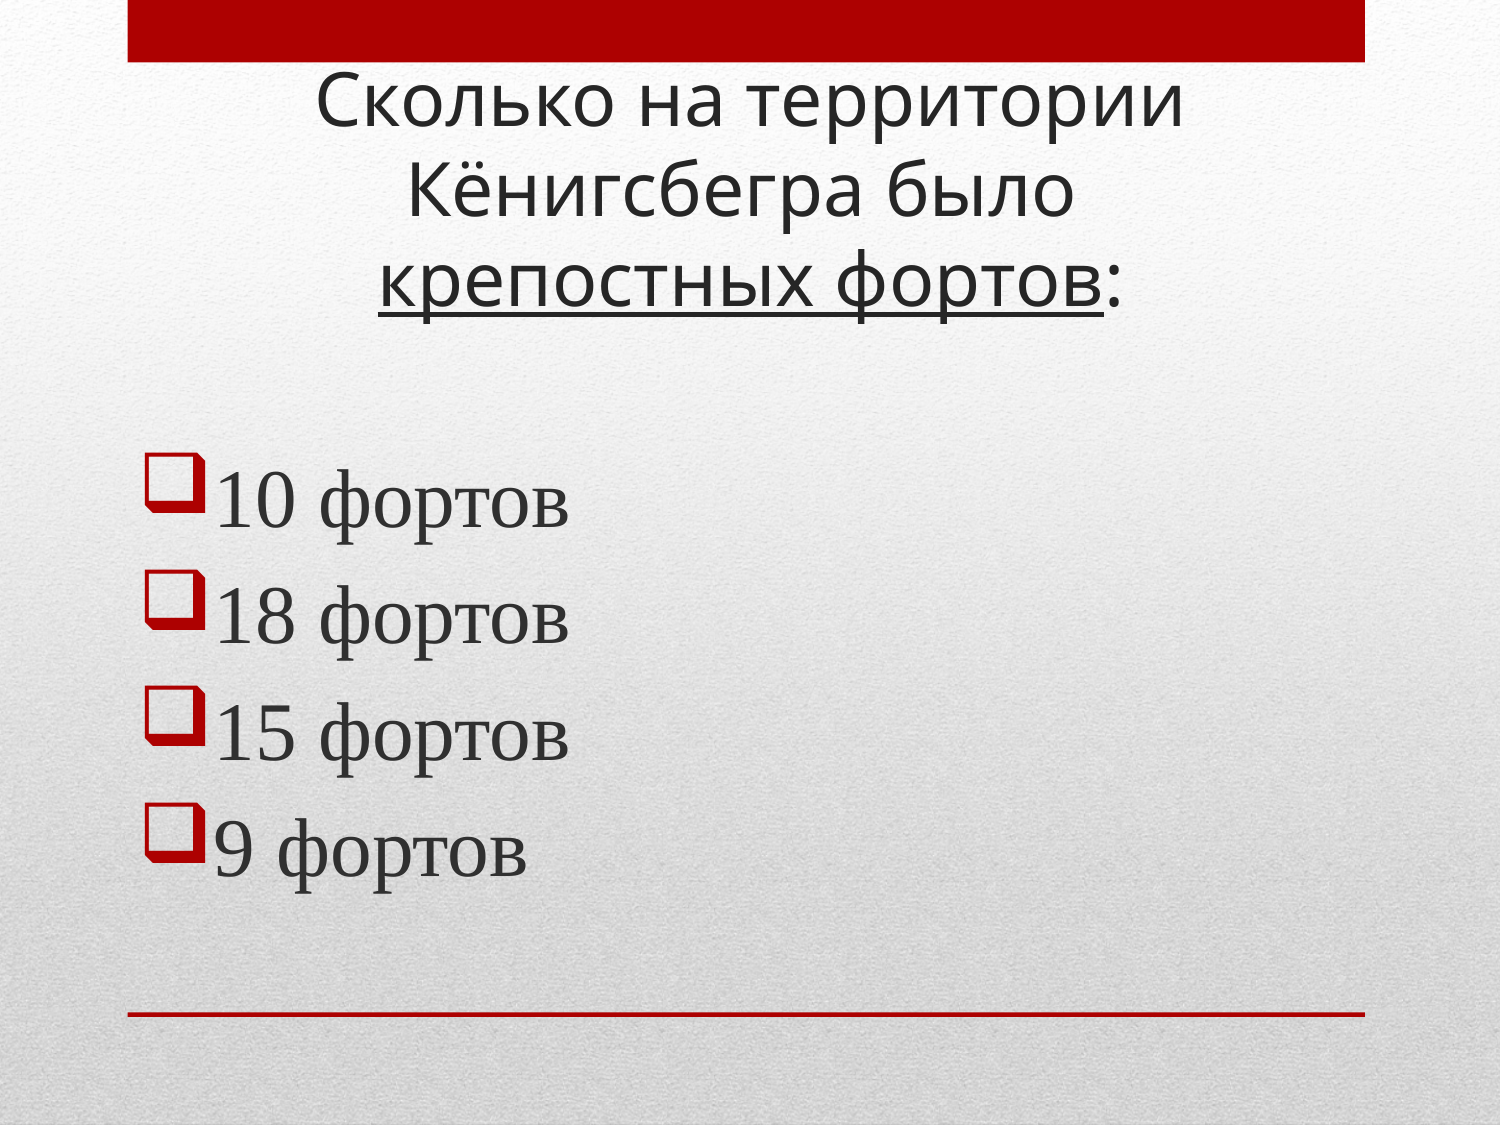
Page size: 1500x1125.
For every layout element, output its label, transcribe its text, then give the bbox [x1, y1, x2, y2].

list 10 фортов 18 фортов 15 фортов 9 фортов [123, 349, 1362, 988]
title Сколько на территории Кёнигсбегра было крепостных фортов: [194, 66, 1308, 329]
